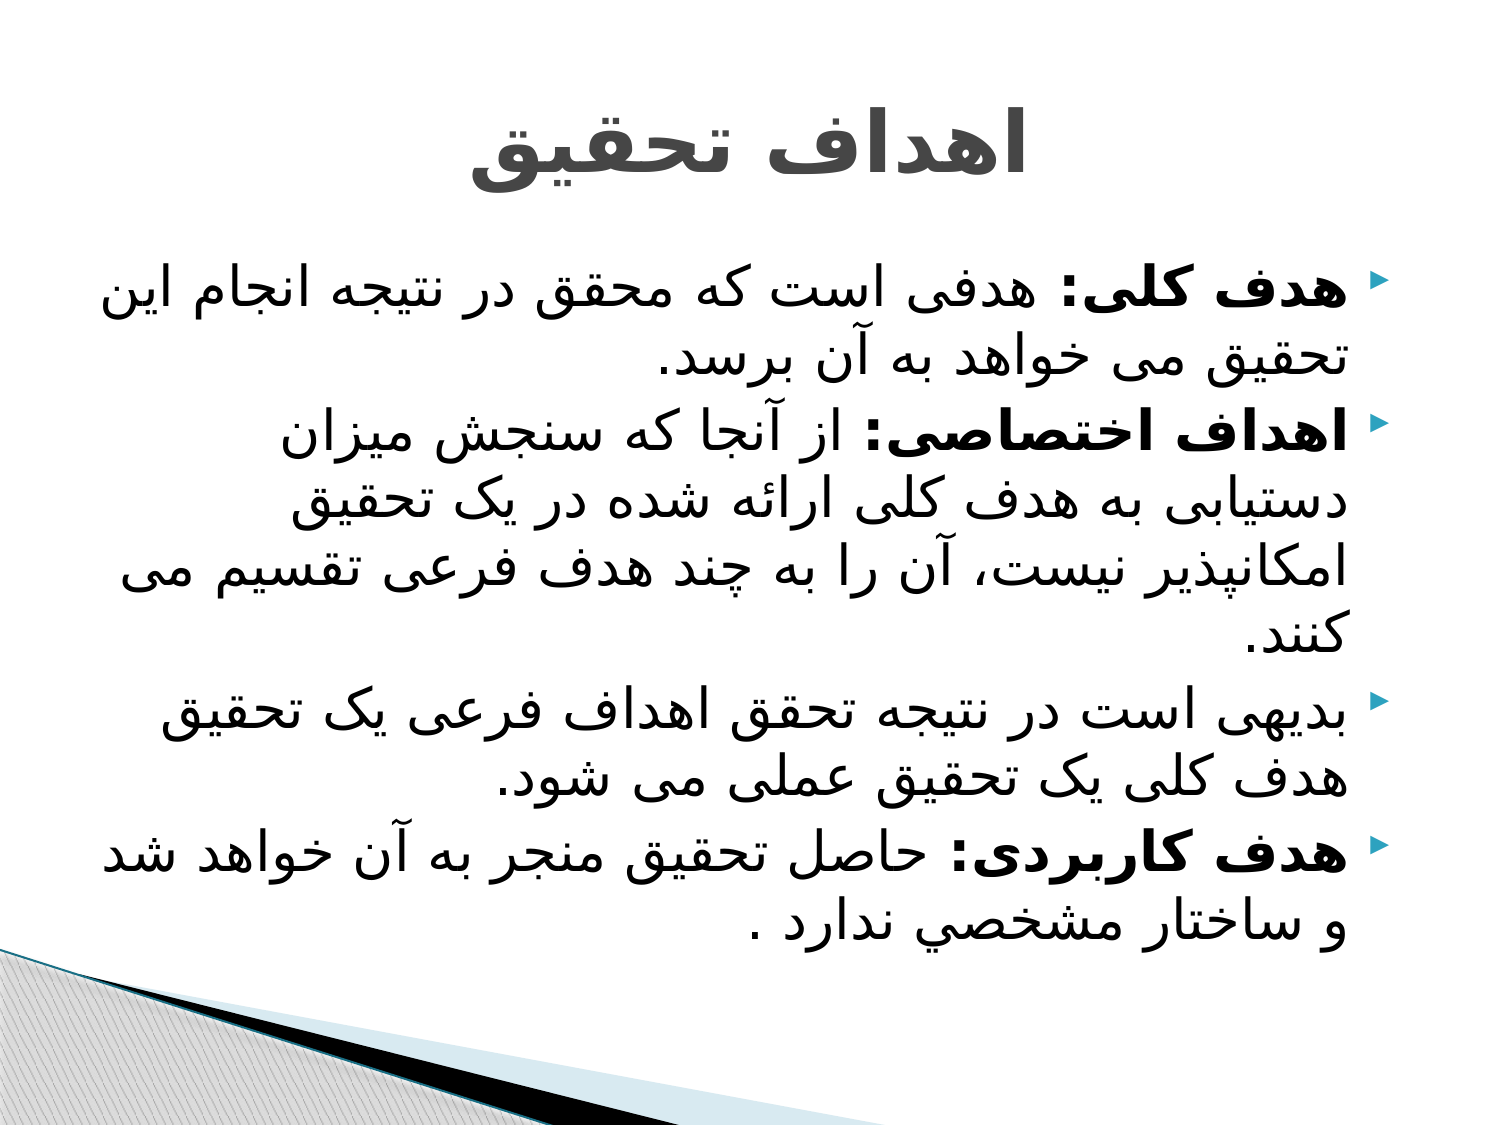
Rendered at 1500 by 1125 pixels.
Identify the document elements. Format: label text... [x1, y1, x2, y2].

list هدف کلی: هدفی است که محقق در نتیجه انجام این تحقیق می خواهد به آن برسد. اهداف اختصاصی: از آنجا که سنجش میزان دستیابی به هدف کلی ارائه شده در یک تحقیق امکانپذیر نیست، آن را به چند هدف فرعی تقسیم می کنند. بدیهی است در نتیجه تحقق اهداف فرعی یک تحقیق هدف کلی یک تحقیق عملی می شود. هدف کاربردی: حاصل تحقيق منجر به آن خواهد شد و ساختار مشخصي ندارد . [75, 243, 1425, 986]
title اهداف تحقیق [75, 45, 1425, 233]
